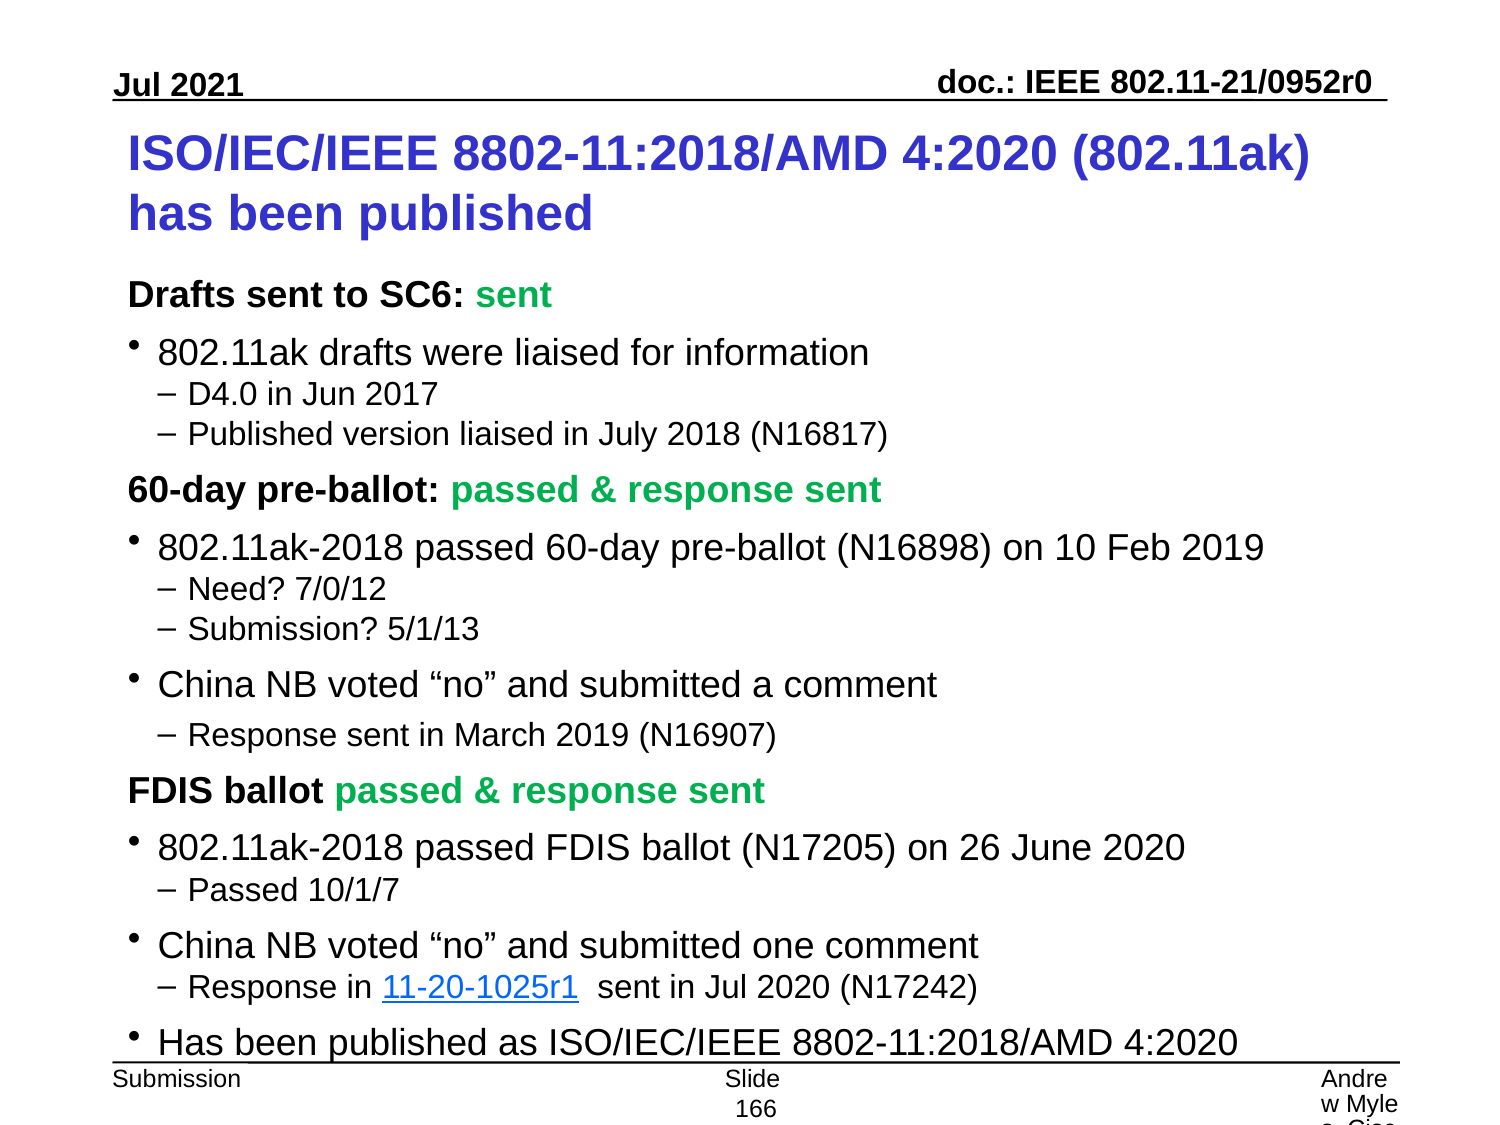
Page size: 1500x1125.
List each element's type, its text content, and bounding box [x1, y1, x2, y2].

slide_number Slide 166 [709, 1061, 803, 1093]
footer Andrew Myles, Cisco [1320, 1061, 1402, 1093]
title ISO/IEC/IEEE 8802-11:2018/AMD 4:2020 (802.11ak) has been published [112, 112, 1388, 262]
list Drafts sent to SC6: sent 802.11ak drafts were liaised for information D4.0 in Jun 2017 Published version liaised in July 2018 (N16817) 60-day pre-ballot: passed & response sent 802.11ak-2018 passed 60-day pre-ballot (N16898) on 10 Feb 2019 Need? 7/0/12 Submission? 5/1/13 China NB voted “no” and submitted a comment Response sent in March 2019 (N16907) FDIS ballot passed & response sent 802.11ak-2018 passed FDIS ballot (N17205) on 26 June 2020 Passed 10/1/7 China NB voted “no” and submitted one comment Response in 11-20-1025r1 sent in Jul 2020 (N17242) Has been published as ISO/IEC/IEEE 8802-11:2018/AMD 4:2020 [112, 262, 1388, 938]
